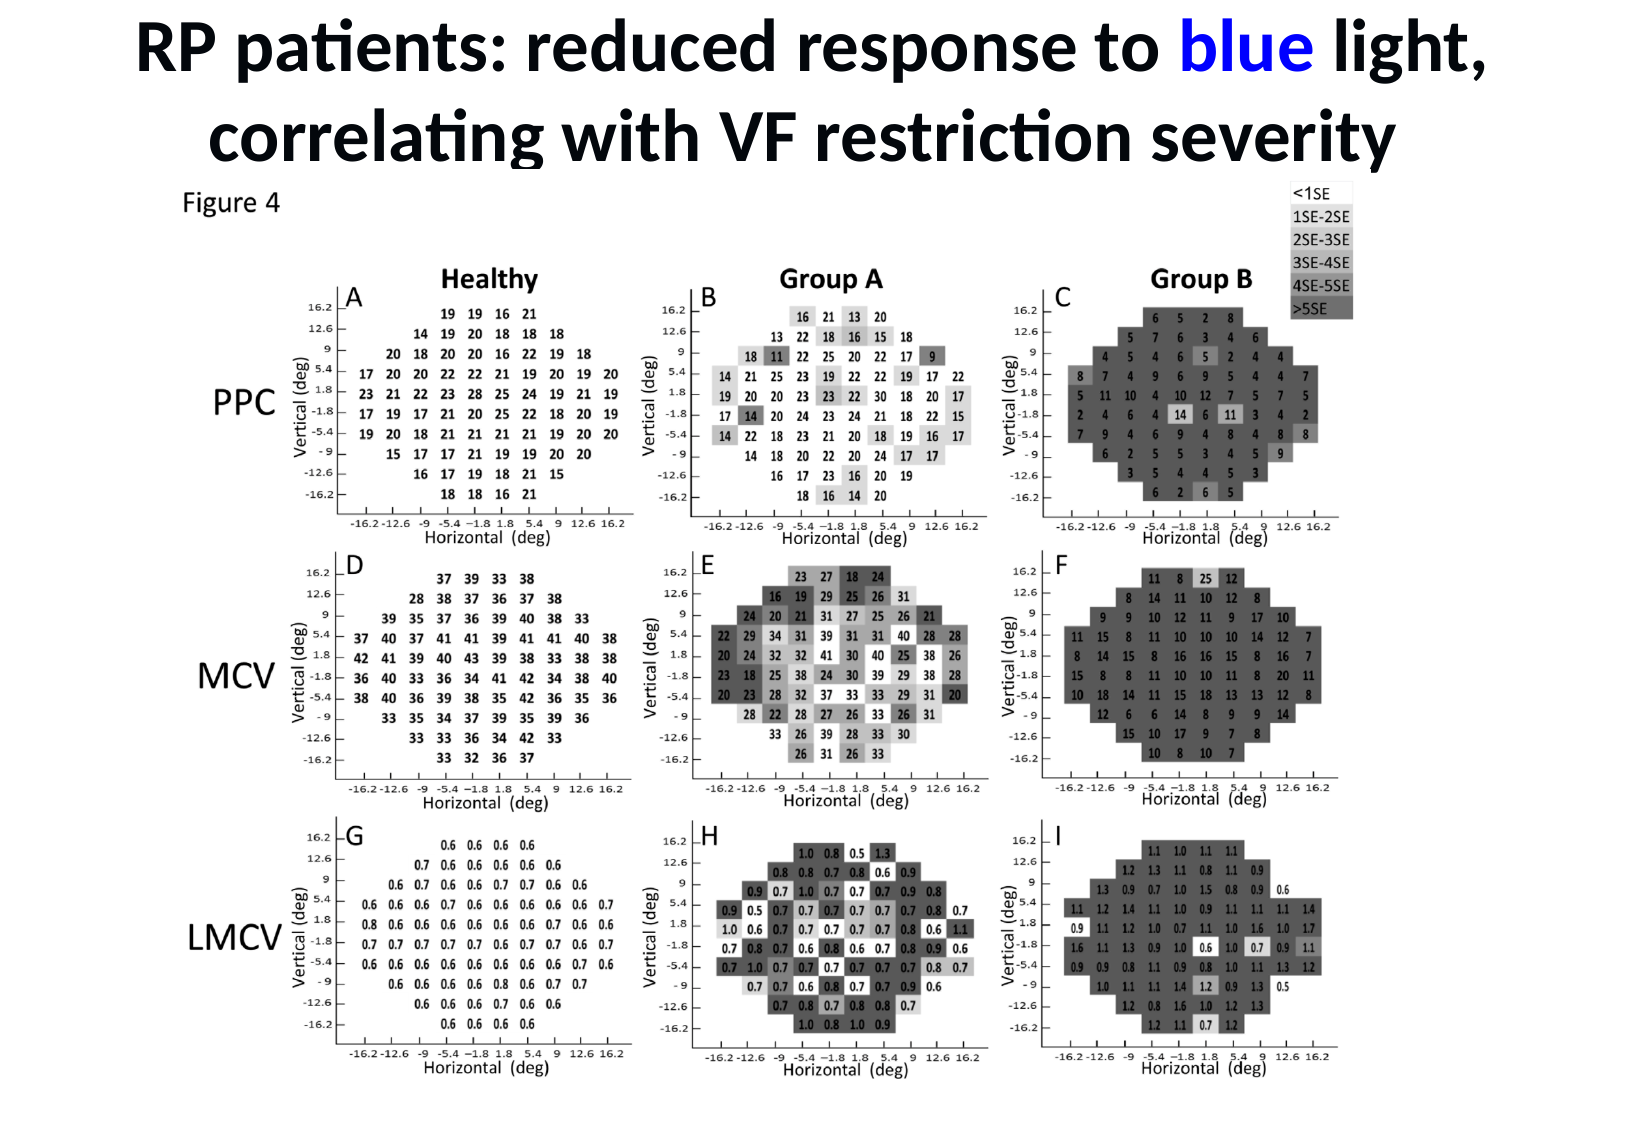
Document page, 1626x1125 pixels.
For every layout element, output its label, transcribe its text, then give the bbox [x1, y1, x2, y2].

text_box RP patients: reduced response to blue light, correlating with VF restriction severity [0, 0, 1625, 185]
picture [169, 169, 1371, 1081]
